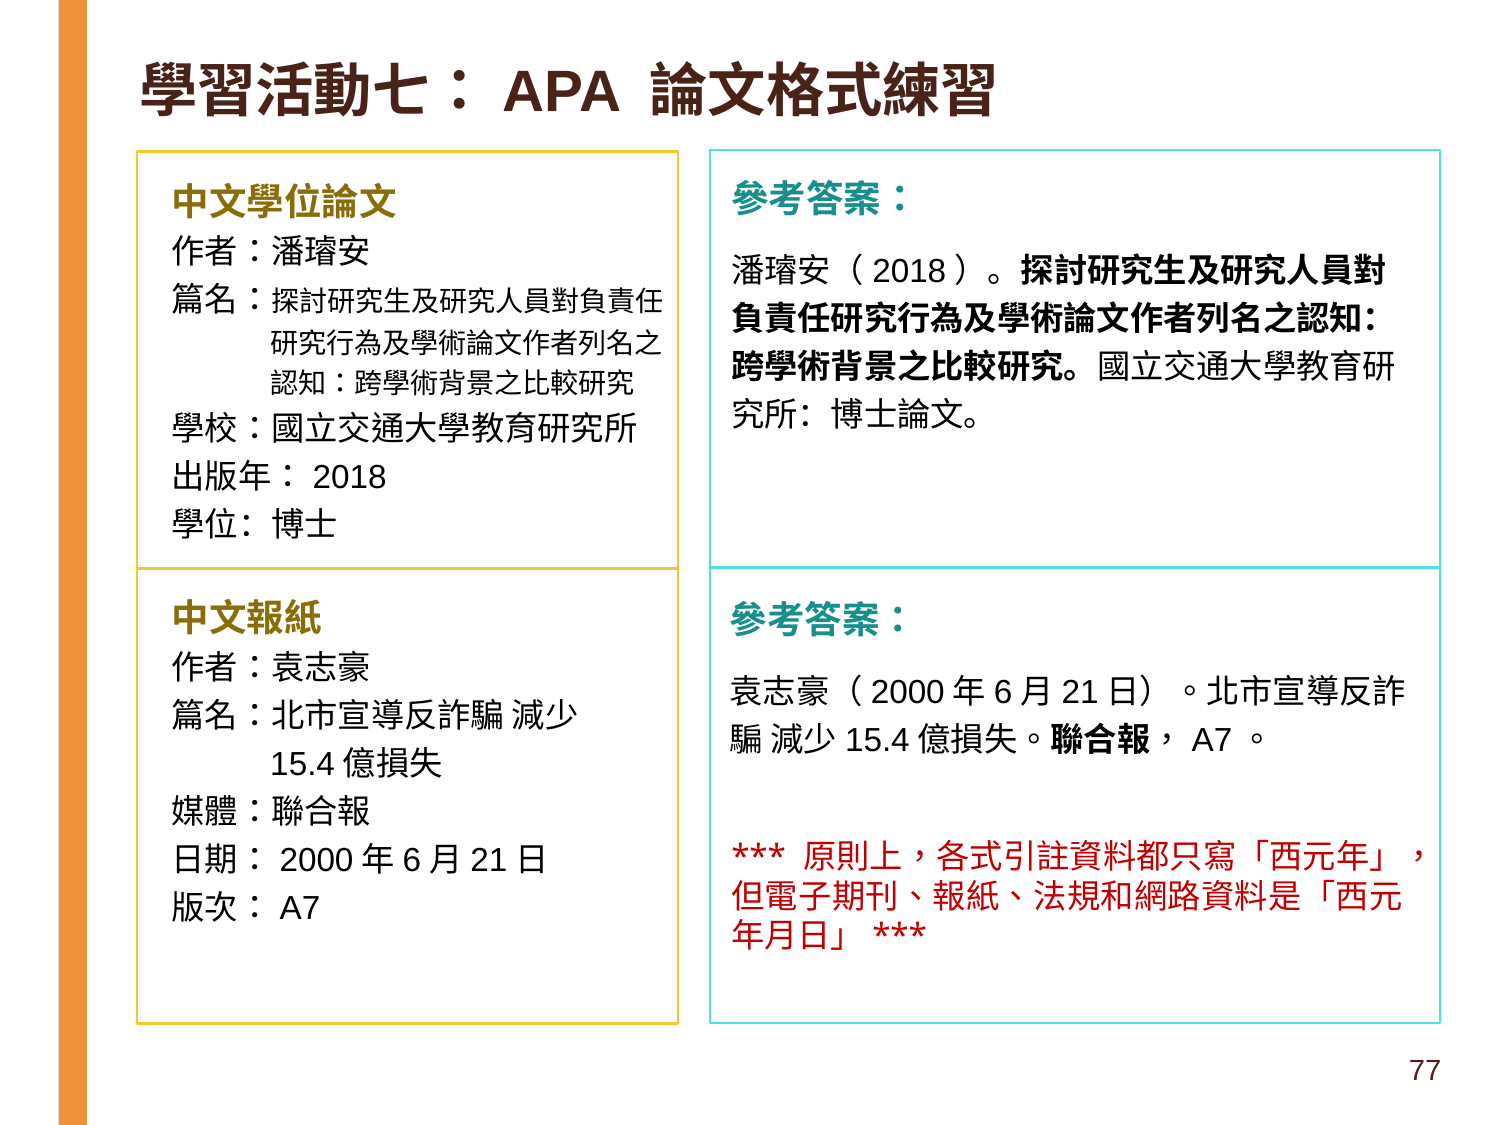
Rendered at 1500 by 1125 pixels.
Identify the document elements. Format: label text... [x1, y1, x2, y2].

text_box *** 原則上，各式引註資料都只寫「西元年」，但電子期刊、報紙、法規和網路資料是「西元年月日」*** [716, 827, 1418, 962]
text_box 學習活動七：APA 論文格式練習 [124, 53, 1306, 168]
text_box 參考答案： 潘璿安（2018）。探討研究生及研究人員對負責任研究行為及學術論文作者列名之認知：跨學術背景之比較研究。國立交通大學教育研究所：博士論文。 [716, 168, 1418, 441]
text_box 參考答案： 袁志豪（2000年6月21日）。北市宣導反詐騙 減少15.4億損失。聯合報，A7。 [715, 588, 1441, 845]
text_box 中文學位論文 作者：潘璿安 篇名：探討研究生及研究人員對負責任研究行為及學術論文作者列名之認知：跨學術背景之比較研究 學校：國立交通大學教育研究所 出版年：2018 學位：博士 [157, 168, 693, 551]
text_box [707, 147, 1443, 1026]
text_box [134, 168, 681, 1026]
slide_number 77 [1259, 1035, 1457, 1102]
text_box 中文報紙 作者：袁志豪 篇名：北市宣導反詐騙 減少15.4億損失 媒體：聯合報 日期：2000年6月21日 版次：A7 [157, 577, 665, 934]
